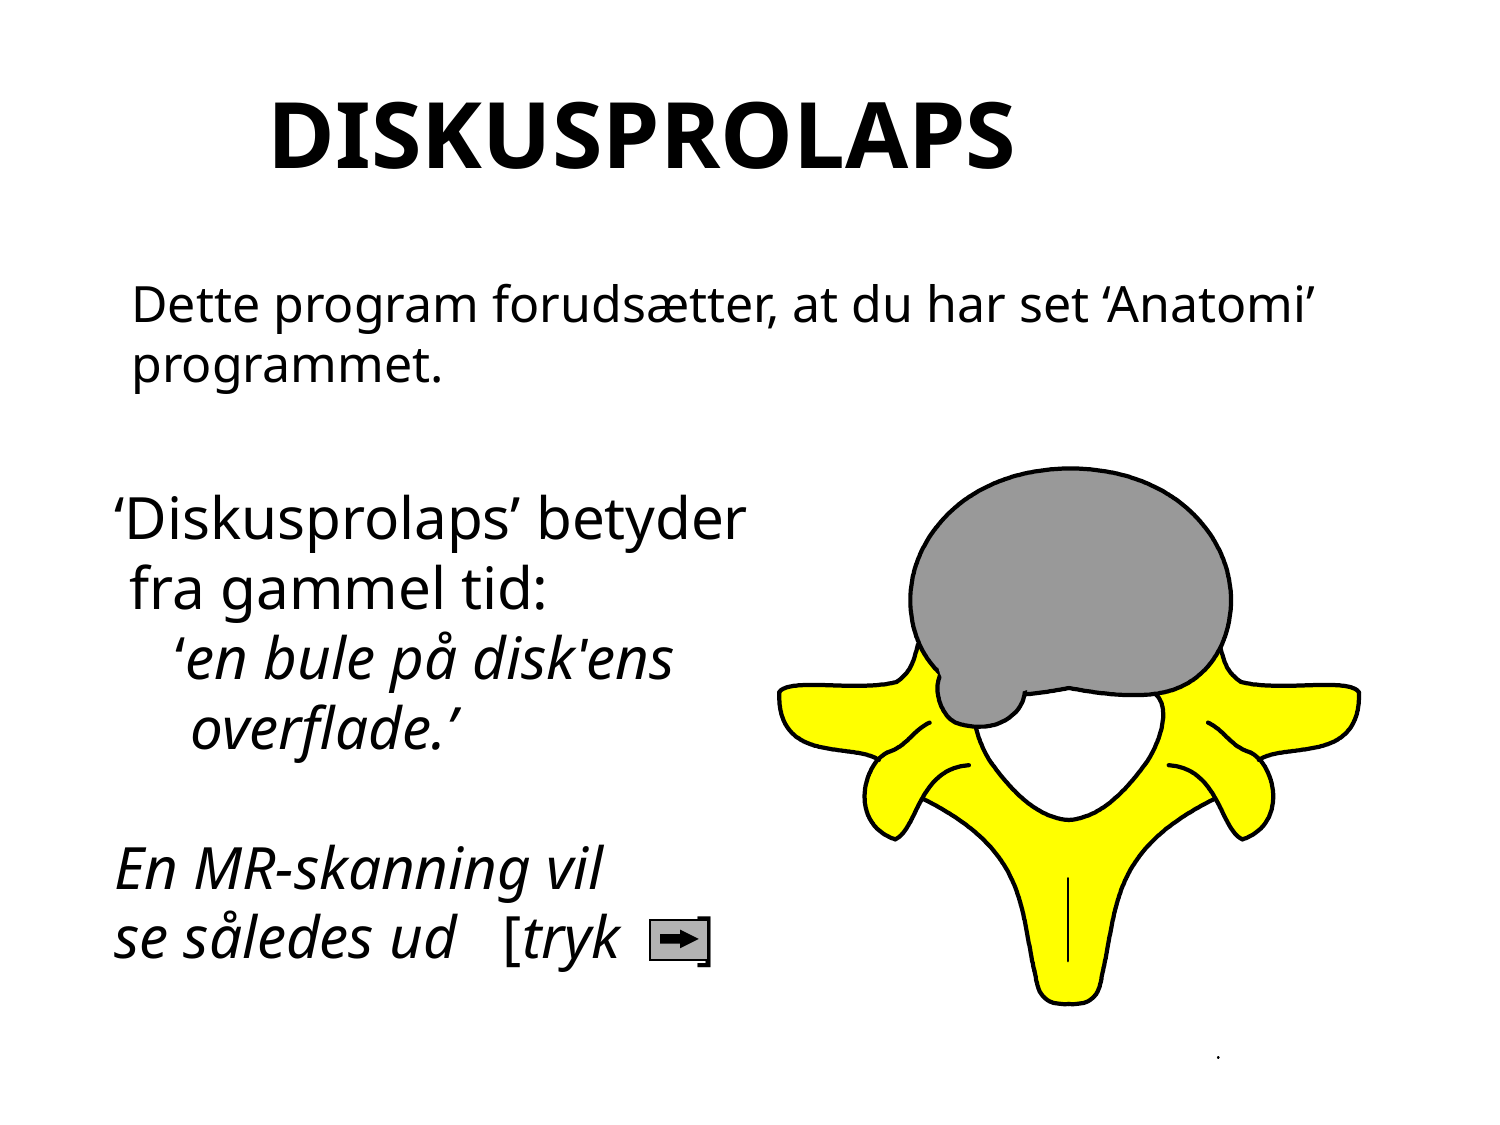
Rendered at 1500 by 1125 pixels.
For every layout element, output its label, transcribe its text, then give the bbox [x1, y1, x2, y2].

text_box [650, 919, 708, 960]
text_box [778, 468, 1360, 1058]
text_box DISKUSPROLAPS [253, 69, 1202, 195]
text_box ‘Diskusprolaps’ betyder fra gammel tid: ‘en bule på disk'ens overflade.’ En MR-skanning vil se således ud [tryk ] [114, 480, 773, 688]
text_box Dette program forudsætter, at du har set ‘Anatomi’ programmet. [116, 264, 1377, 400]
